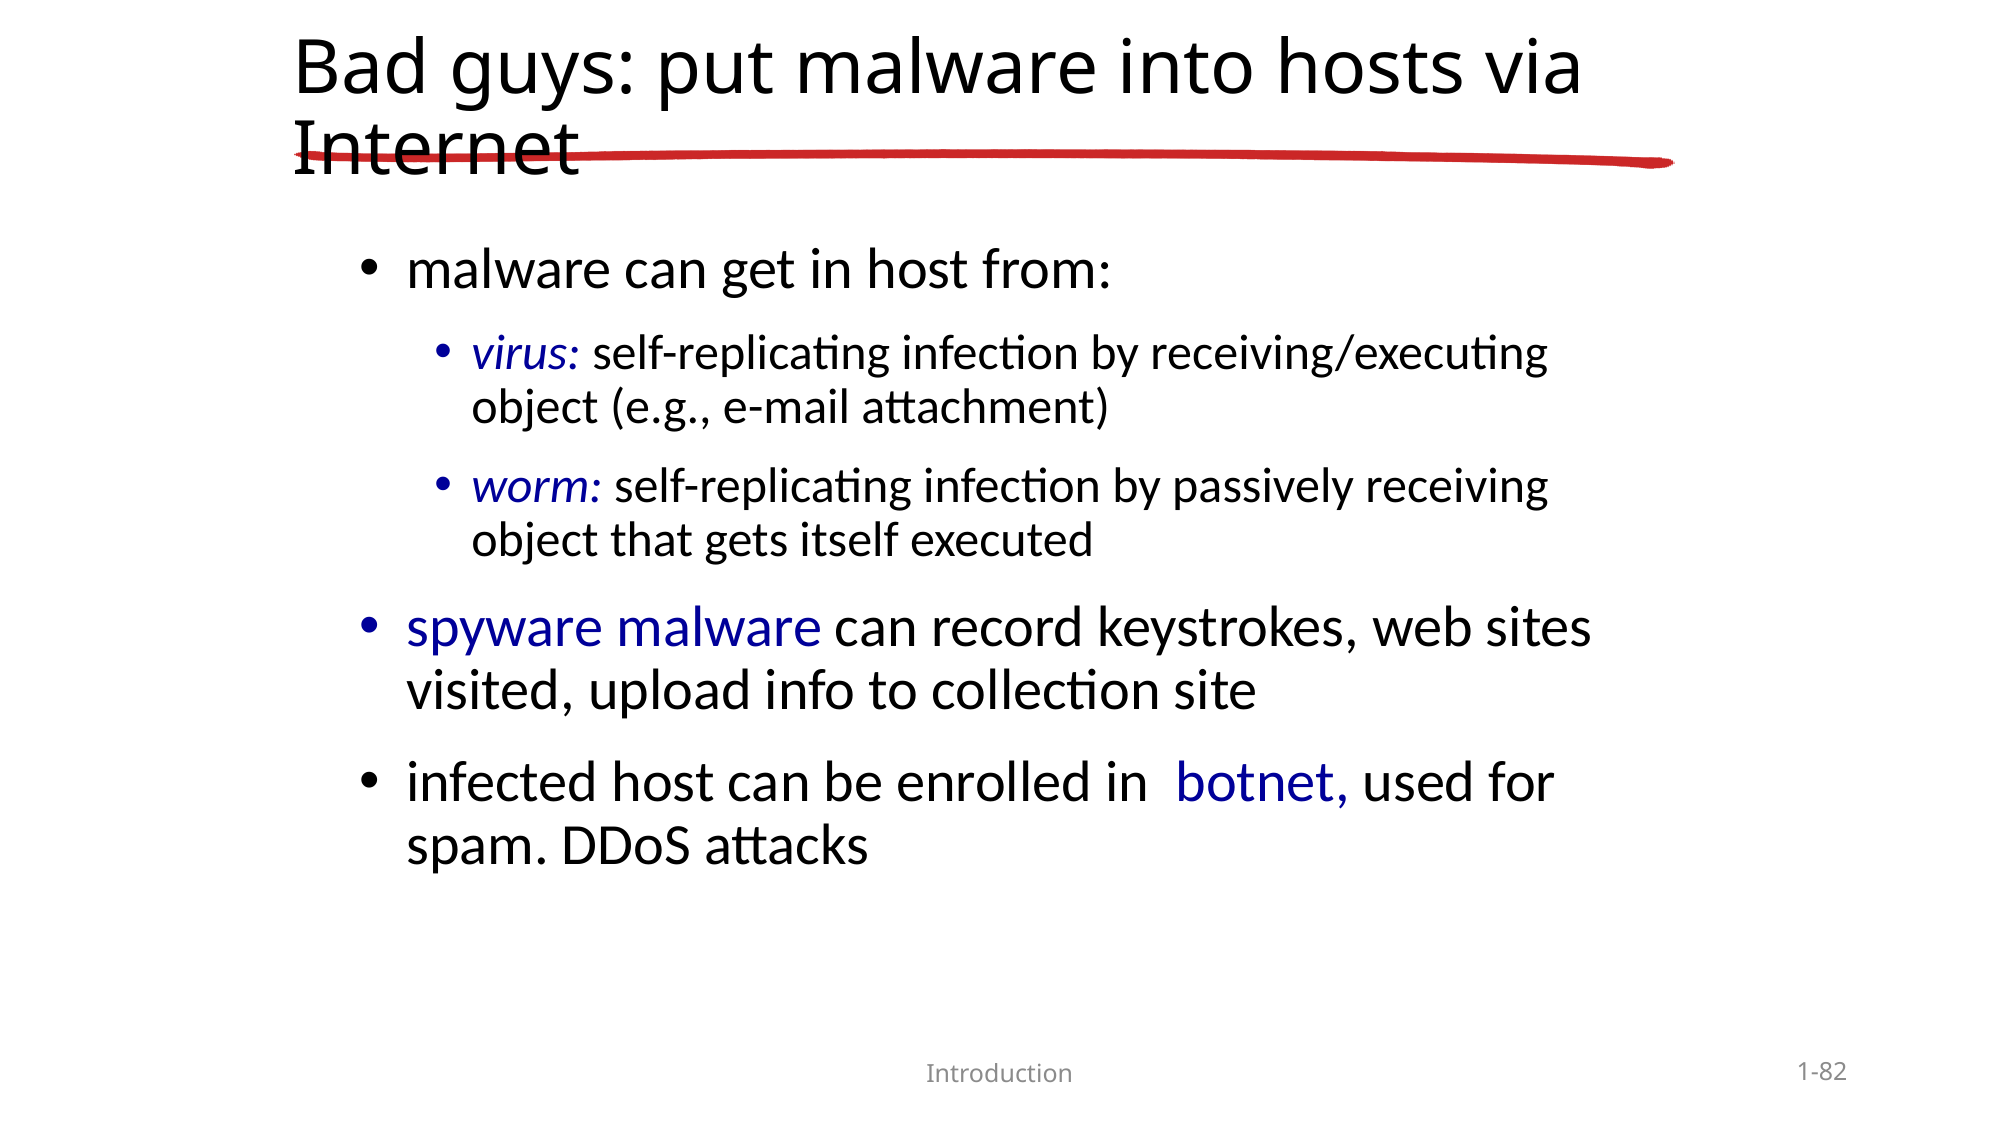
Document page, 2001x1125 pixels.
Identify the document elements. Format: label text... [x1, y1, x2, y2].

footer Introduction [662, 1042, 1338, 1103]
list malware can get in host from: virus: self-replicating infection by receiving/executing object (e.g., e-mail attachment) worm: self-replicating infection by passively receiving object that gets itself executed spyware malware can record keystrokes, web sites visited, upload info to collection site infected host can be enrolled in botnet, used for spam. DDoS attacks [344, 230, 1610, 1014]
picture [287, 144, 1691, 174]
slide_number 1-82 [1412, 1042, 1863, 1103]
title Bad guys: put malware into hosts via Internet [277, 15, 1754, 204]
